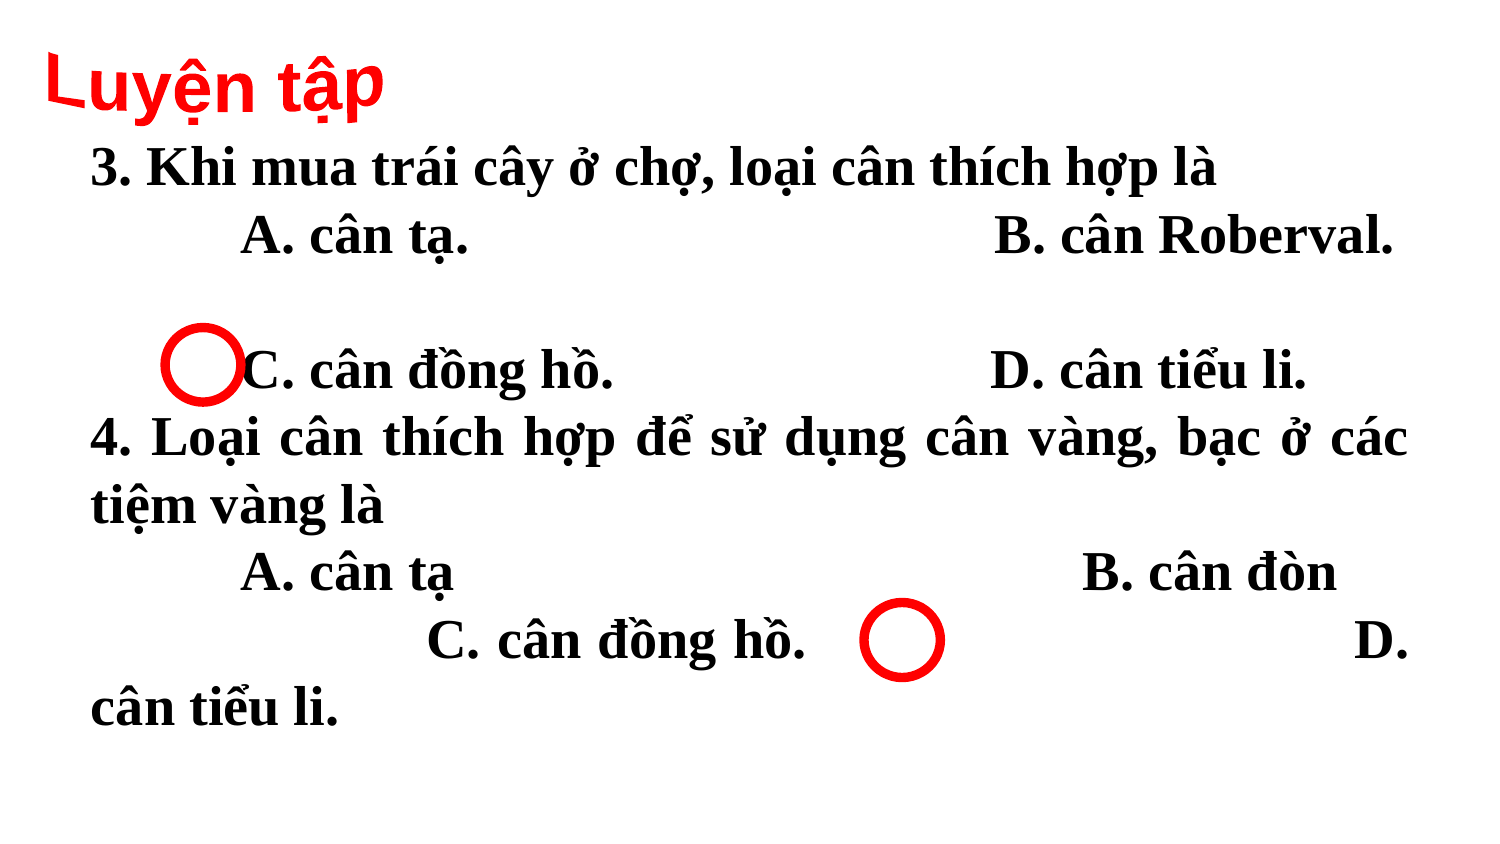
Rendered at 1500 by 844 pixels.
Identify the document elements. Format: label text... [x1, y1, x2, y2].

text_box [861, 600, 943, 680]
text_box 3. Khi mua trái cây ở chợ, loại cân thích hợp là A. cân tạ. B. cân Roberval. C. cân đồng hồ. D. cân tiểu li. 4. Loại cân thích hợp để sử dụng cân vàng, bạc ở các tiệm vàng là A. cân tạ B. cân đòn C. cân đồng hồ. D. cân tiểu li. [76, 122, 1424, 745]
text_box [162, 325, 243, 405]
